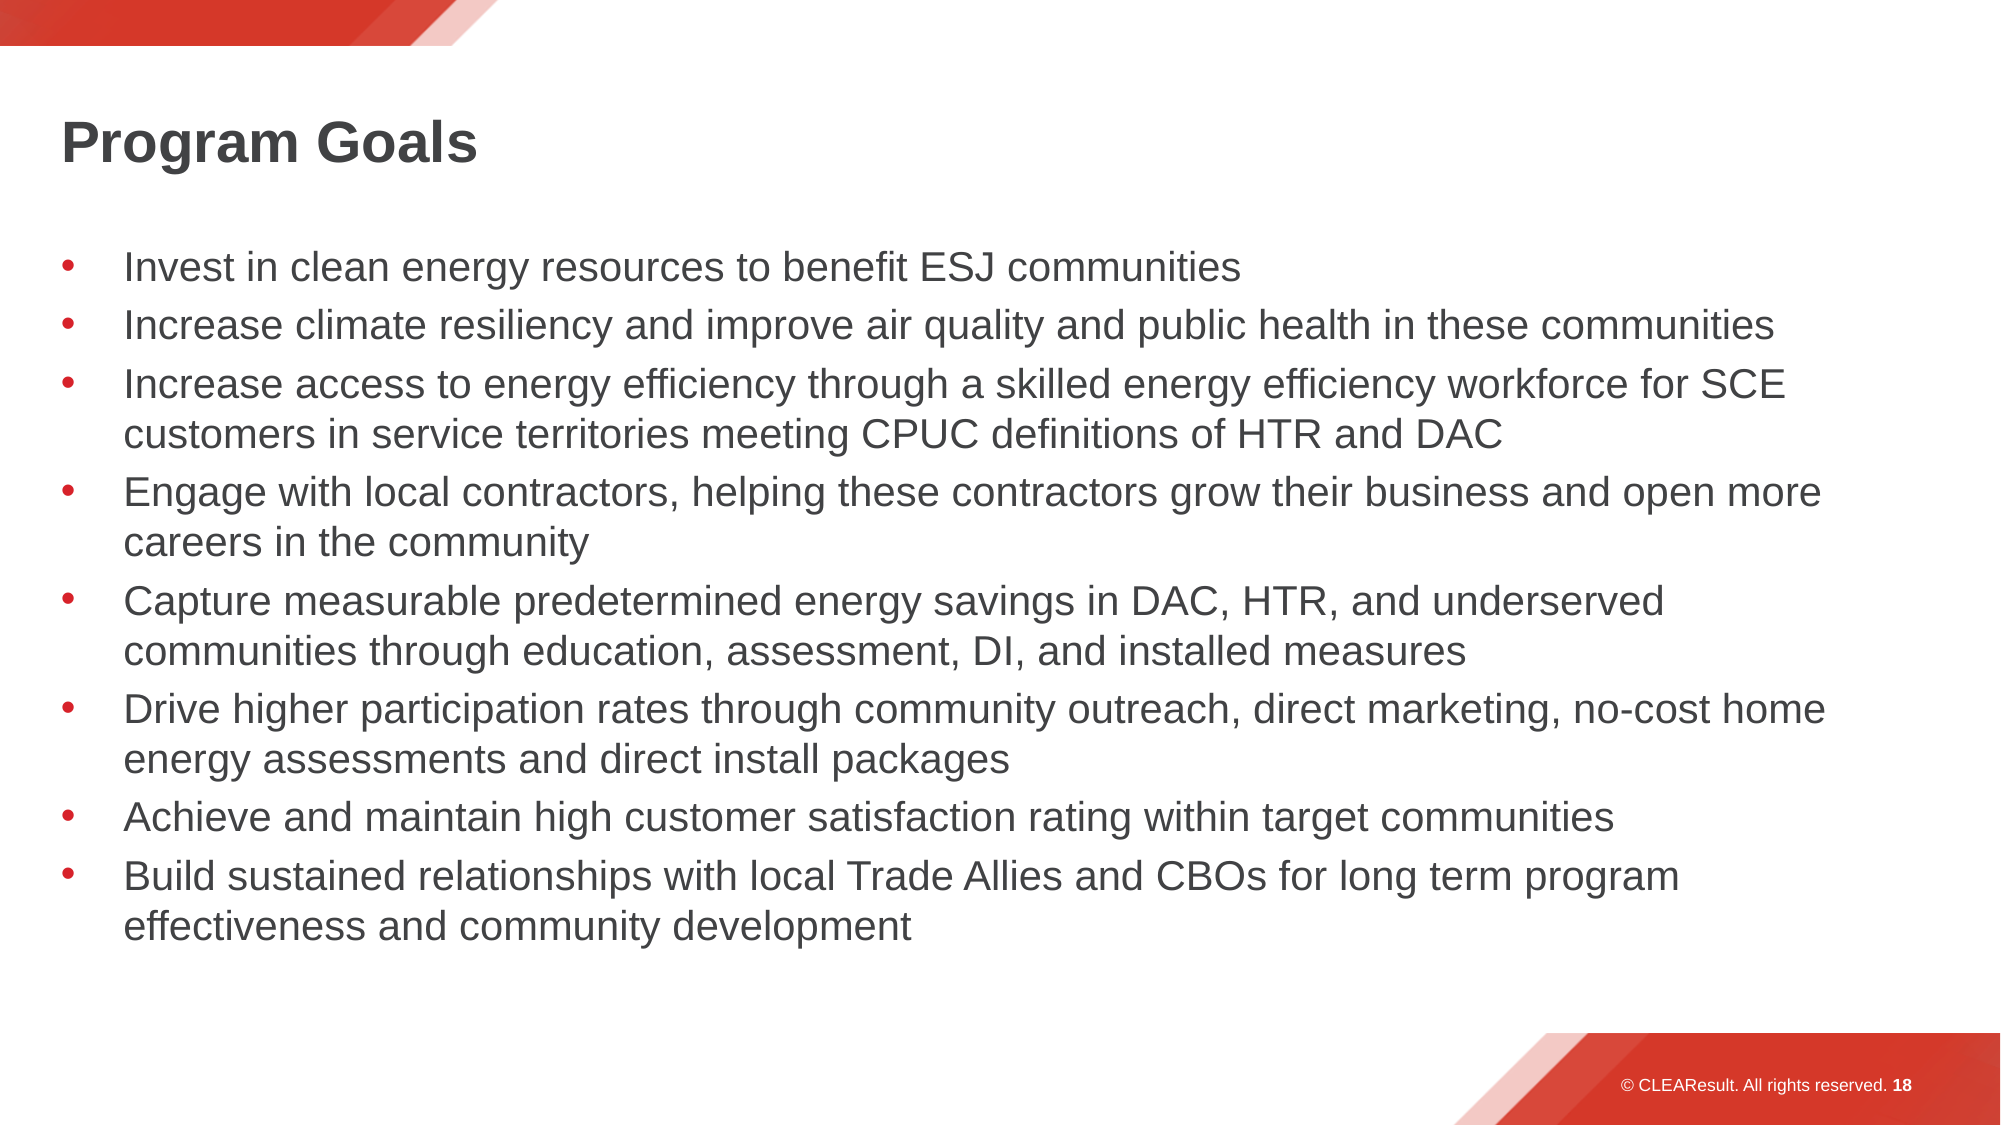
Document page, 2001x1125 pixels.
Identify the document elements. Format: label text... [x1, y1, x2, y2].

picture [0, 0, 549, 46]
title Program Goals [46, 45, 1464, 233]
list Invest in clean energy resources to benefit ESJ communities Increase climate resiliency and improve air quality and public health in these communities Increase access to energy efficiency through a skilled energy efficiency workforce for SCE customers in service territories meeting CPUC definitions of HTR and DAC Engage with local contractors, helping these contractors grow their business and open more careers in the community Capture measurable predetermined energy savings in DAC, HTR, and underserved communities through education, assessment, DI, and installed measures Drive higher participation rates through community outreach, direct marketing, no-cost home energy assessments and direct install packages Achieve and maintain high customer satisfaction rating within target communities Build sustained relationships with local Trade Allies and CBOs for long term program effectiveness and community development [45, 232, 1900, 1005]
picture [1449, 1033, 2001, 1125]
